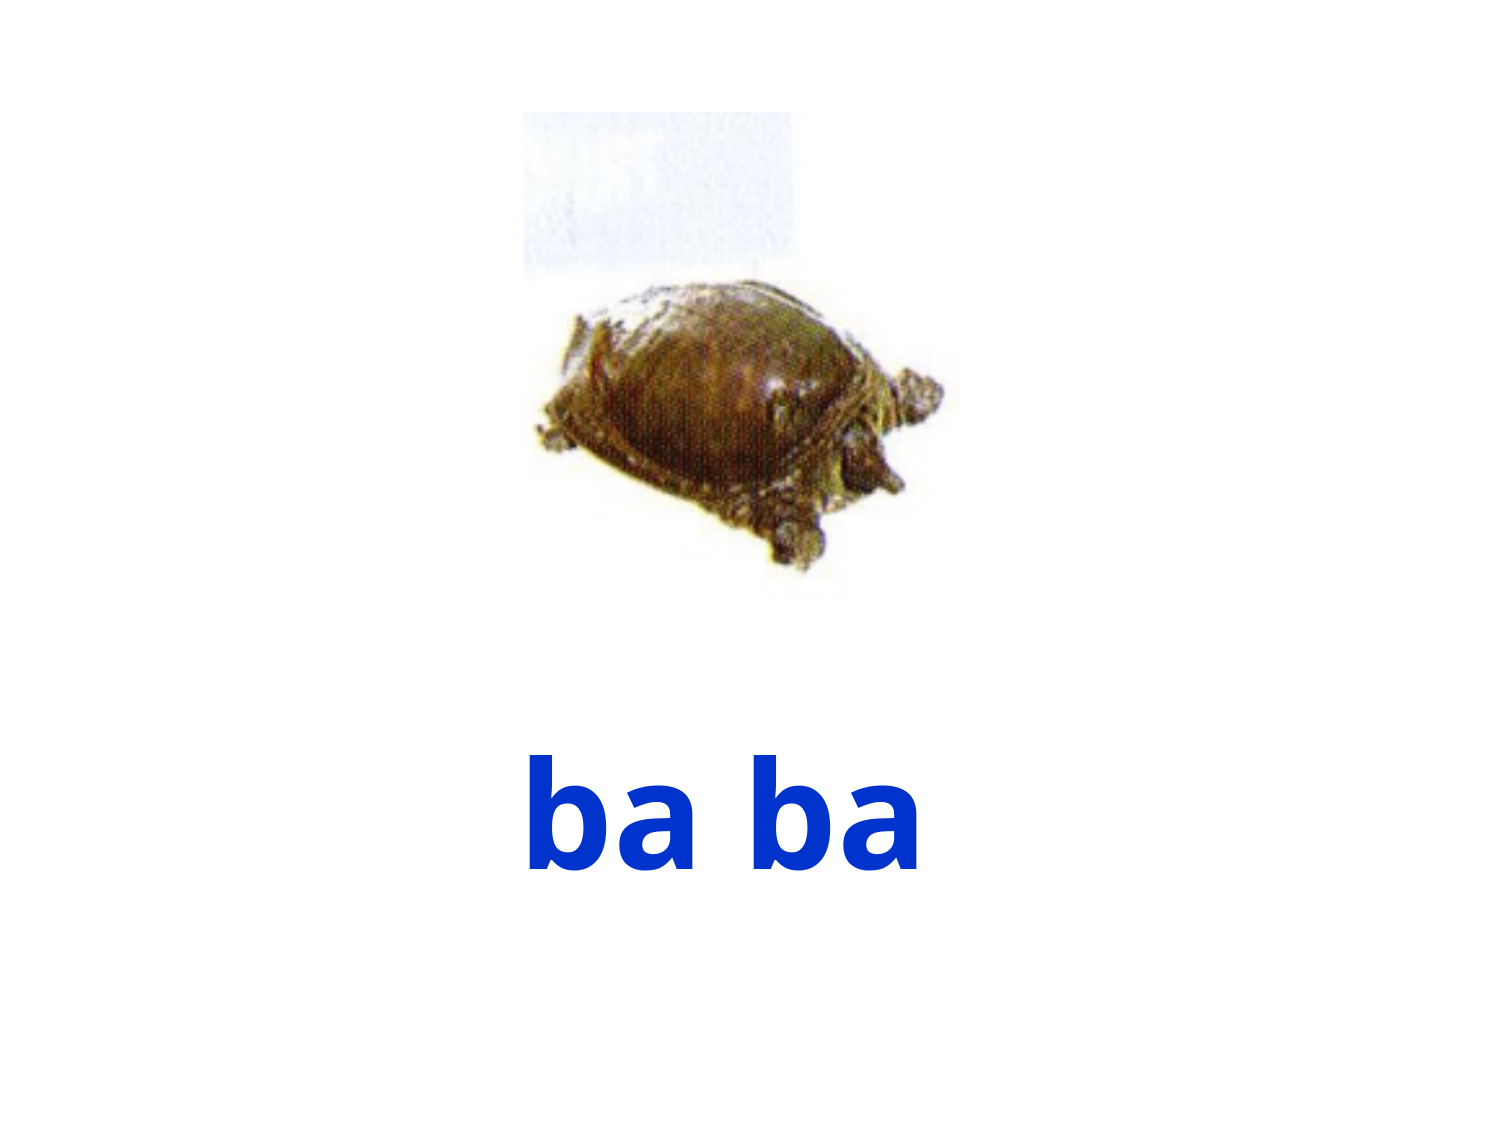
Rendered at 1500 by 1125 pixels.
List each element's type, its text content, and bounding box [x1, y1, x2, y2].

text_box ba ba [503, 712, 944, 908]
picture [523, 112, 960, 629]
